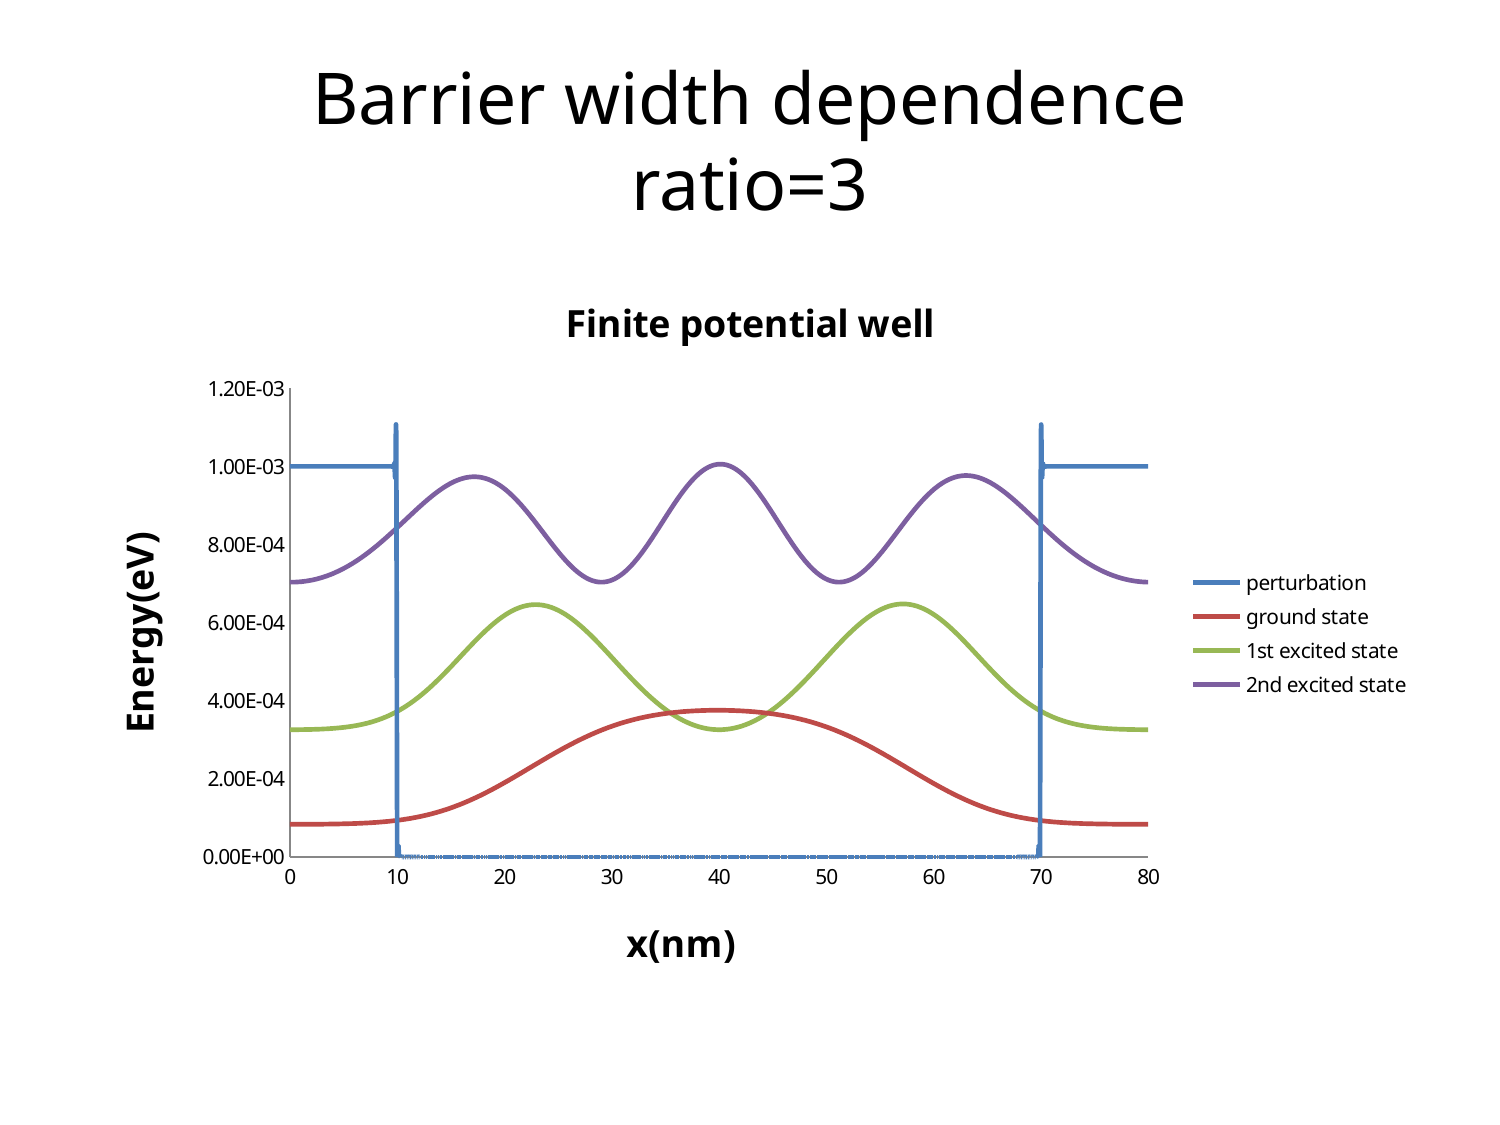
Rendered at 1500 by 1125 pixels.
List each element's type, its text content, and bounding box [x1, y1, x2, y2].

title Barrier width dependence ratio=3 [75, 45, 1425, 233]
chart [74, 262, 1426, 1006]
